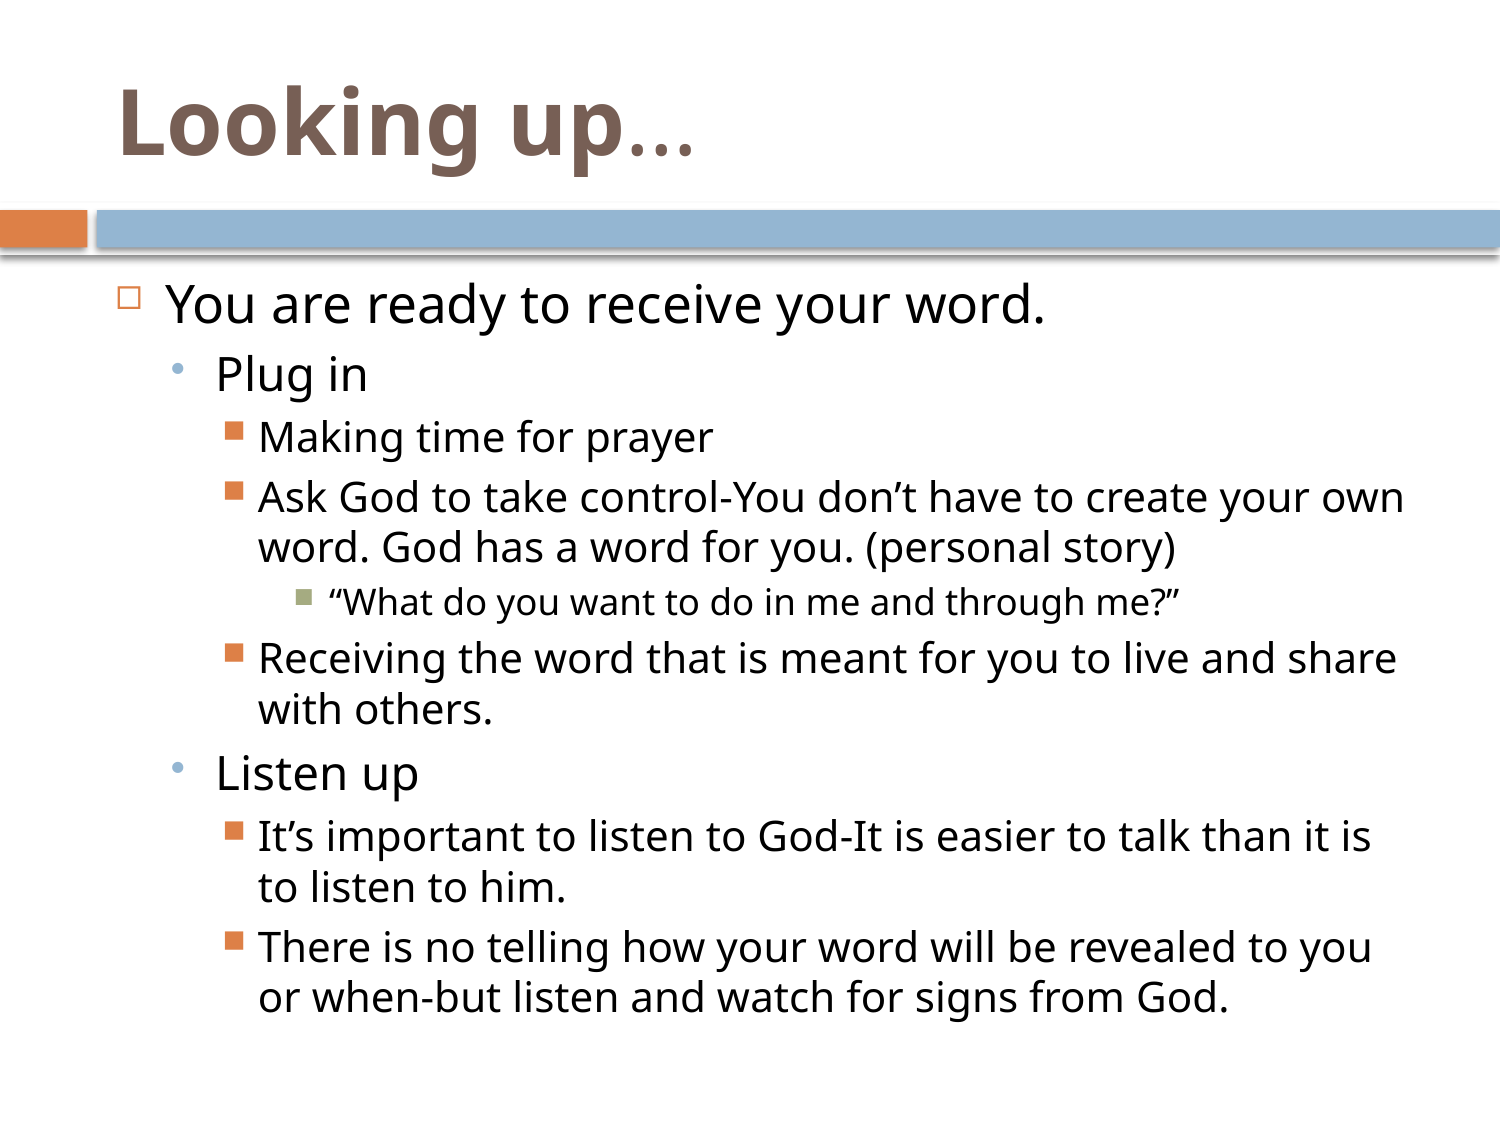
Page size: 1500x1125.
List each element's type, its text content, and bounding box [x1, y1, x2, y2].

title Looking up… [100, 37, 1438, 200]
list You are ready to receive your word. Plug in Making time for prayer Ask God to take control-You don’t have to create your own word. God has a word for you. (personal story) “What do you want to do in me and through me?” Receiving the word that is meant for you to live and share with others. Listen up It’s important to listen to God-It is easier to talk than it is to listen to him. There is no telling how your word will be revealed to you or when-but listen and watch for signs from God. [100, 262, 1438, 1038]
